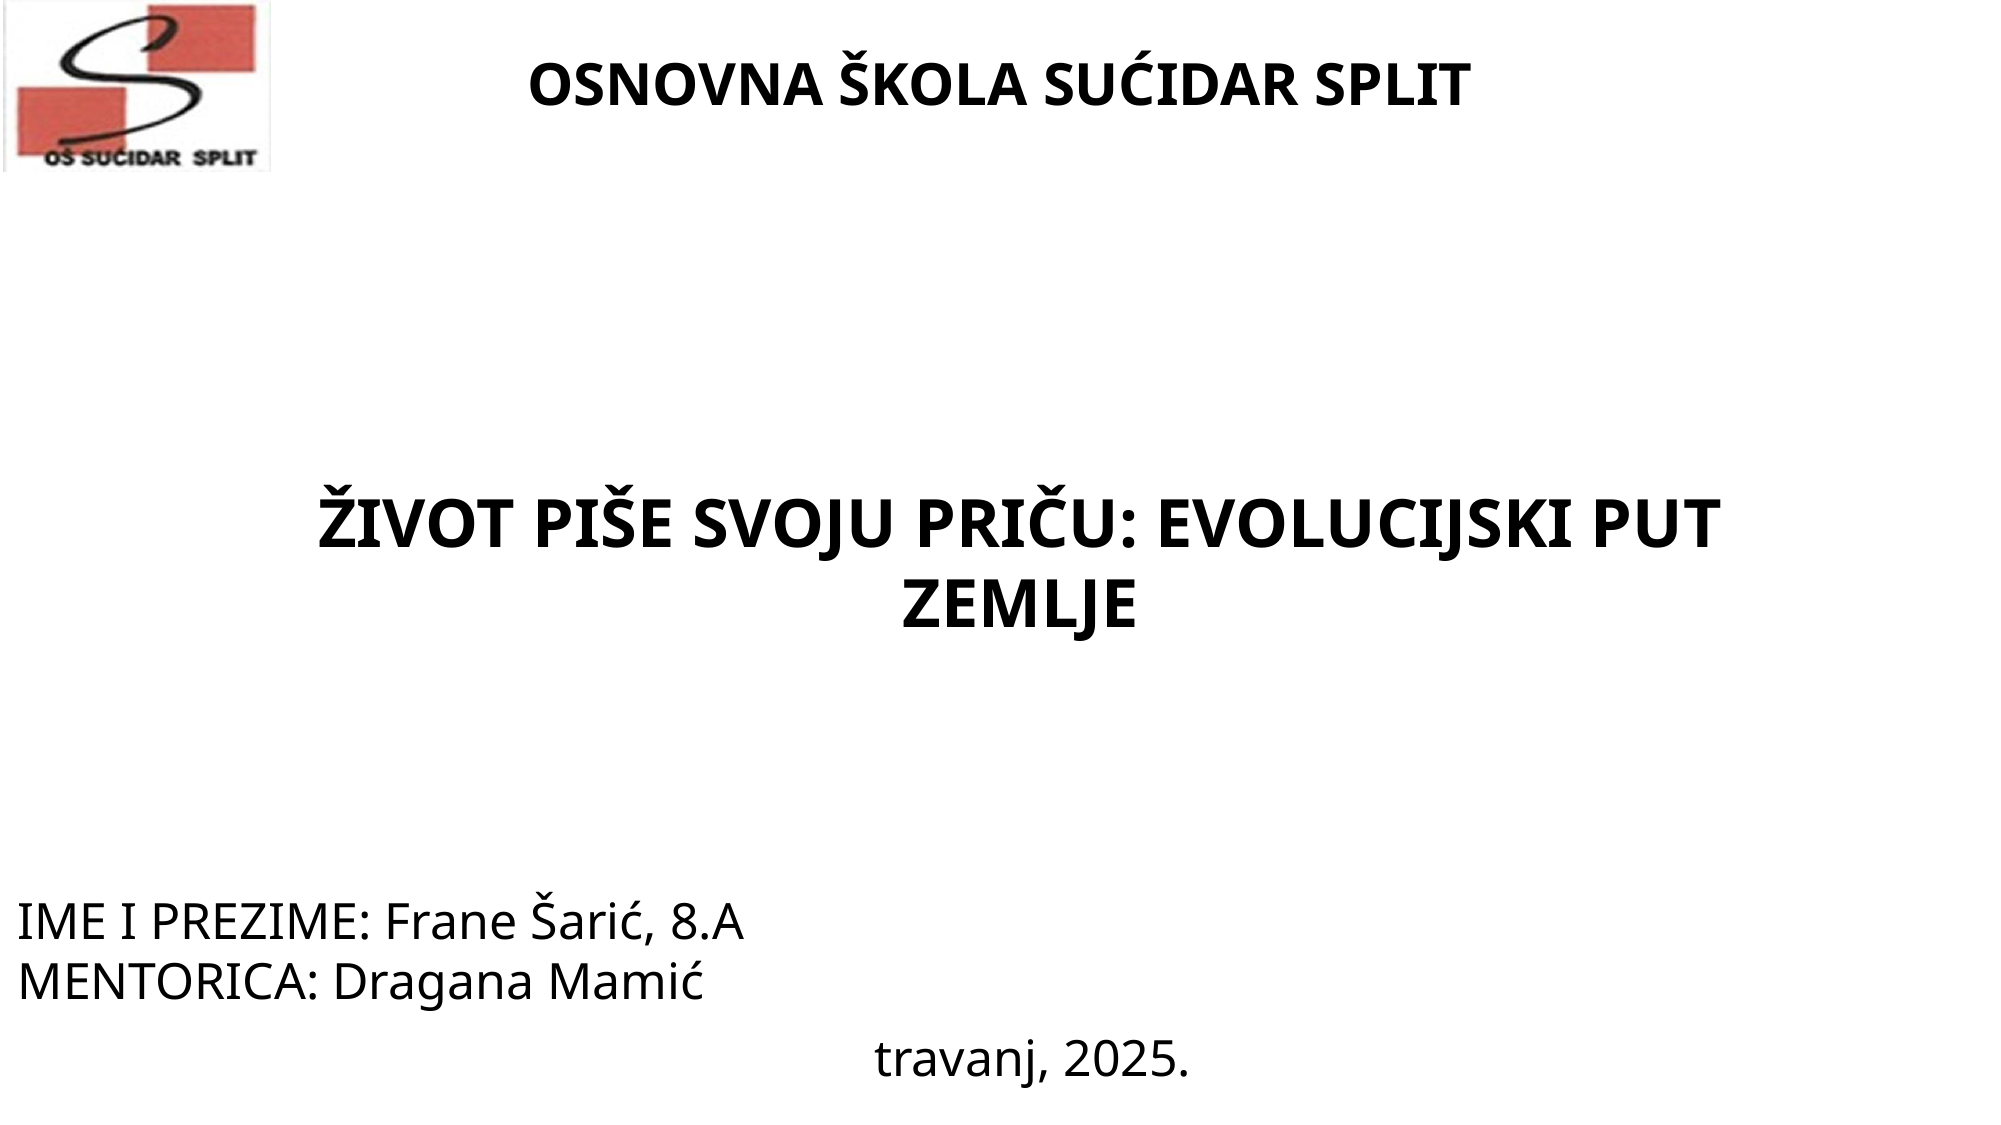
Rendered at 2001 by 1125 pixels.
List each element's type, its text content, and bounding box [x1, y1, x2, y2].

title ŽIVOT PIŠE SVOJU PRIČU: EVOLUCIJSKI PUT ZEMLJE [270, 336, 1771, 728]
subtitle OSNOVNA ŠKOLA SUĆIDAR SPLIT [272, 47, 1750, 160]
text_box travanj, 2025. [859, 1018, 1332, 1094]
text_box IME I PREZIME: Frane Šarić, 8.A MENTORICA: Dragana Mamić [2, 881, 826, 1017]
picture [2, 0, 272, 173]
